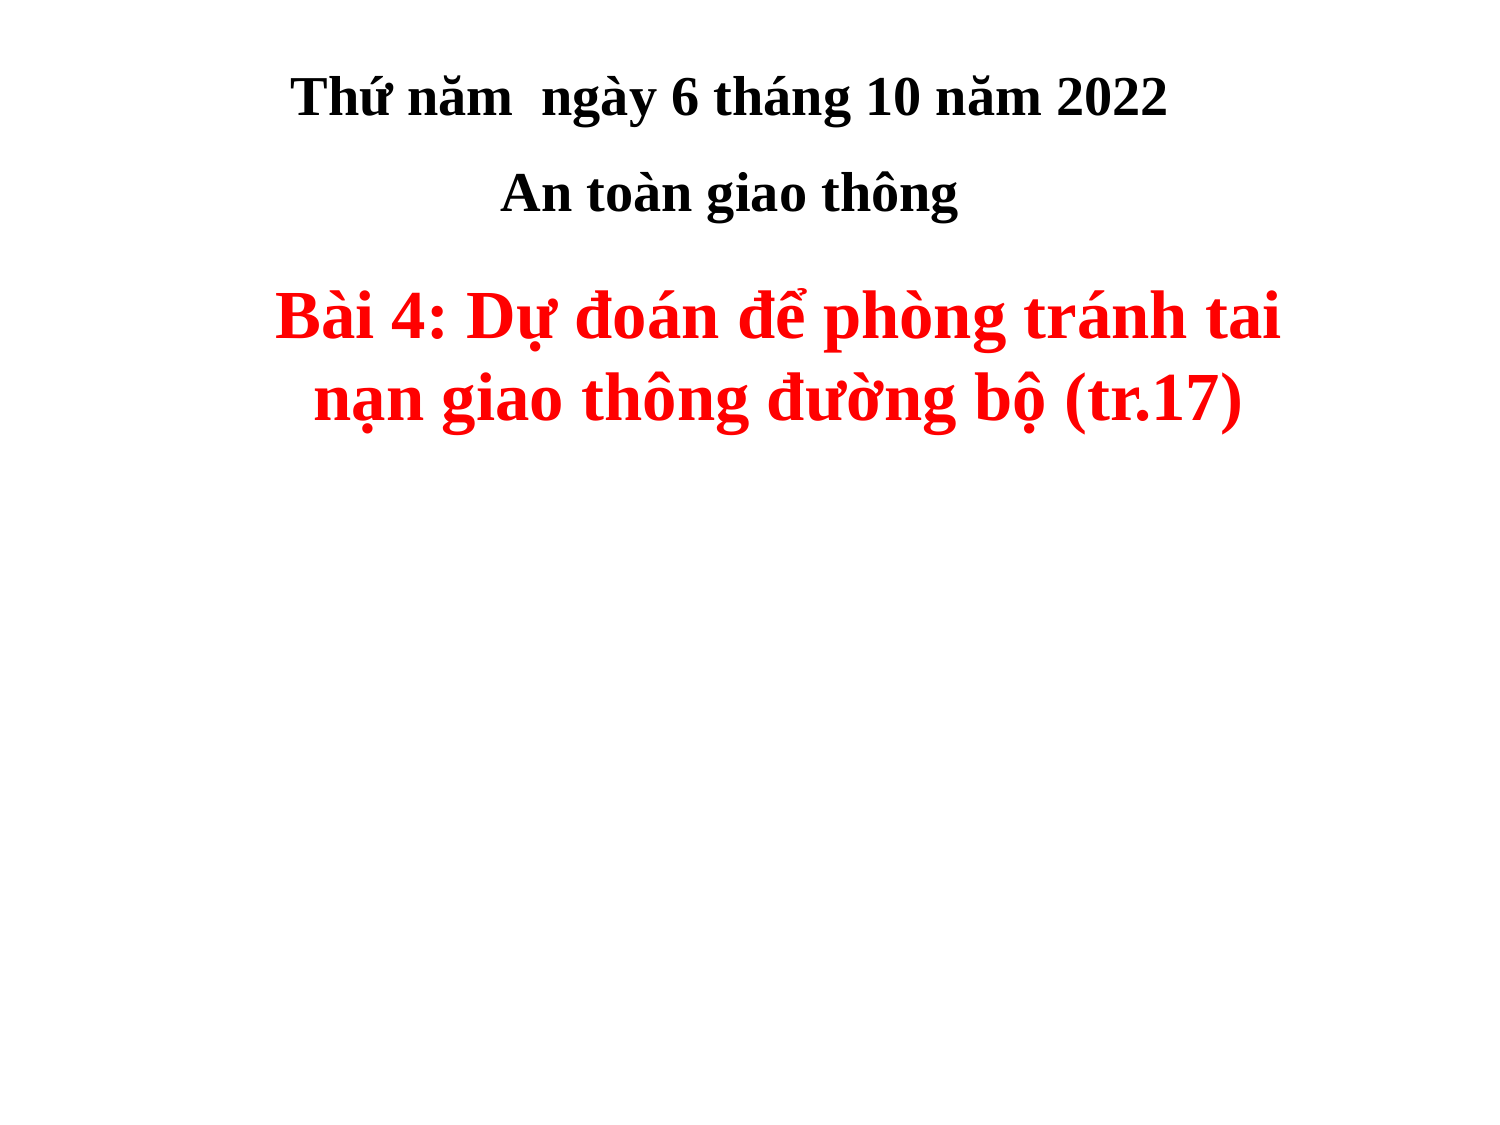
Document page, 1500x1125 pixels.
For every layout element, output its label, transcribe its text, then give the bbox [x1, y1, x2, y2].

text_box Bài 4: Dự đoán để phòng tránh tai nạn giao thông đường bộ (tr.17) [216, 262, 1342, 442]
text_box Thứ năm ngày 6 tháng 10 năm 2022 An toàn giao thông [167, 51, 1293, 230]
